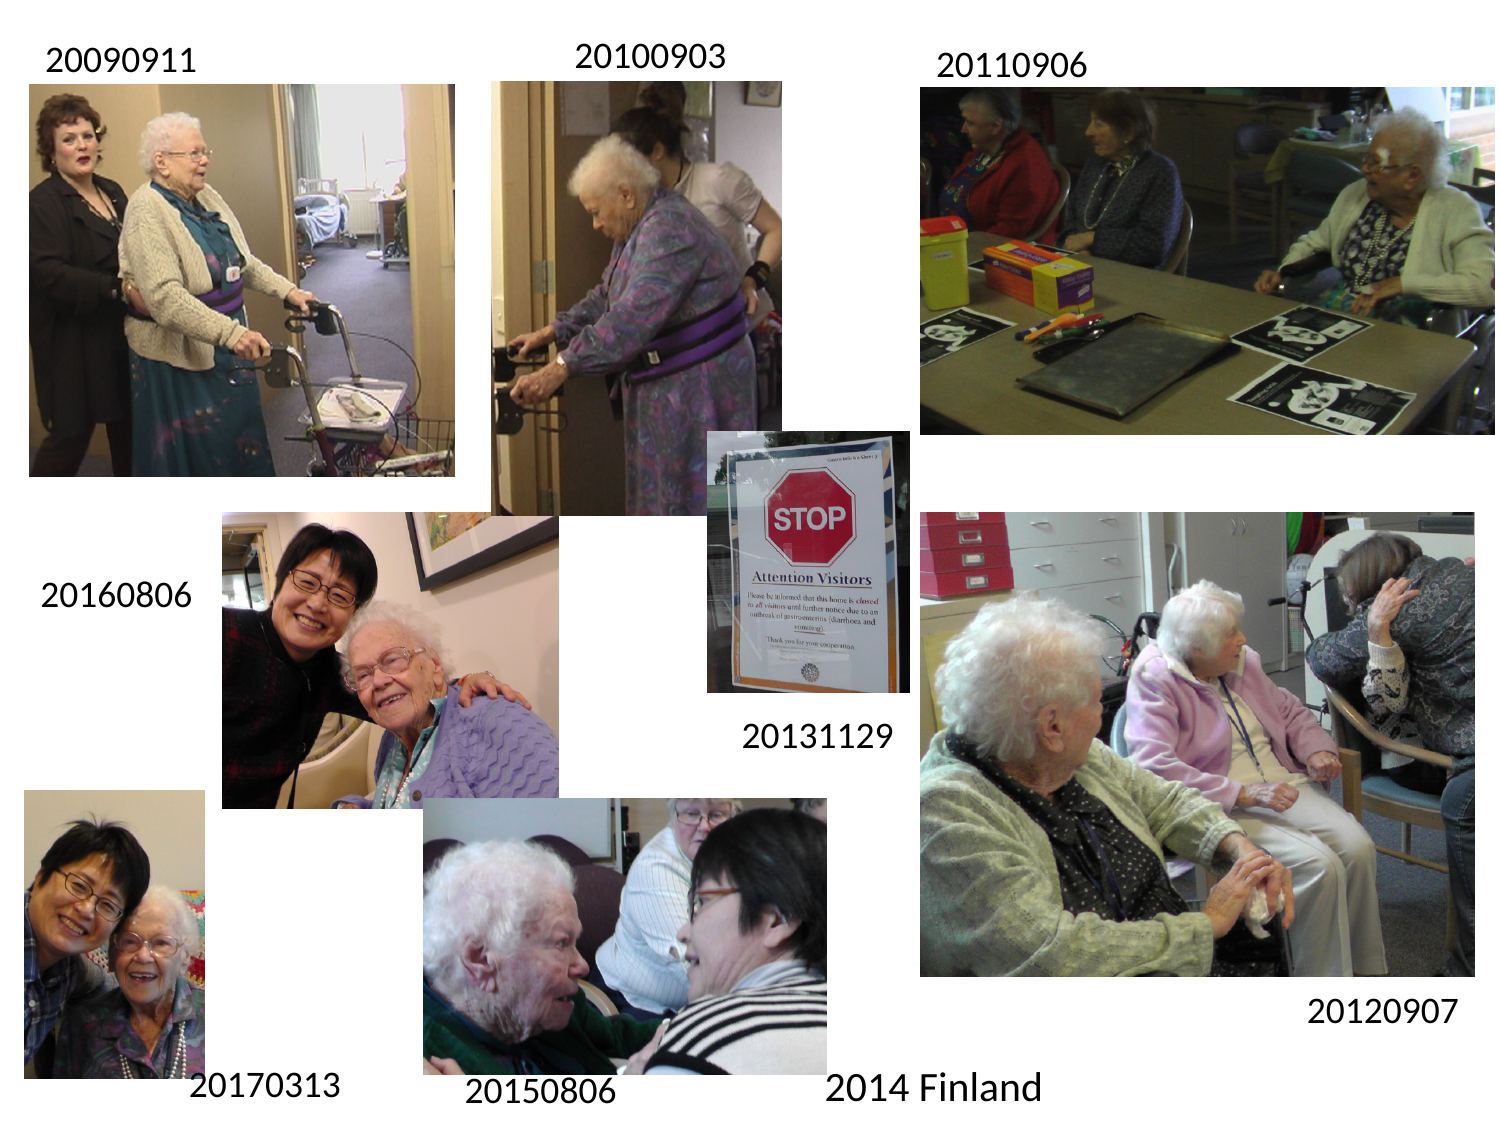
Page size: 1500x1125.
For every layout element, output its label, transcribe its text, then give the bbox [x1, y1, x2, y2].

text_box 20110906 [921, 33, 1103, 86]
text_box 20120907 [1292, 986, 1474, 1039]
picture [24, 790, 205, 1079]
text_box 20150806 [449, 1083, 632, 1118]
picture [920, 511, 1476, 978]
picture [29, 84, 455, 477]
text_box 20160806 [25, 562, 208, 623]
text_box 20170313 [174, 1052, 356, 1125]
picture [919, 87, 1495, 435]
text_box 2014 Finland [809, 1052, 1068, 1118]
text_box 20100903 [559, 23, 742, 79]
picture [222, 80, 911, 1076]
text_box 20090911 [30, 27, 213, 82]
text_box 20131129 [726, 704, 909, 764]
